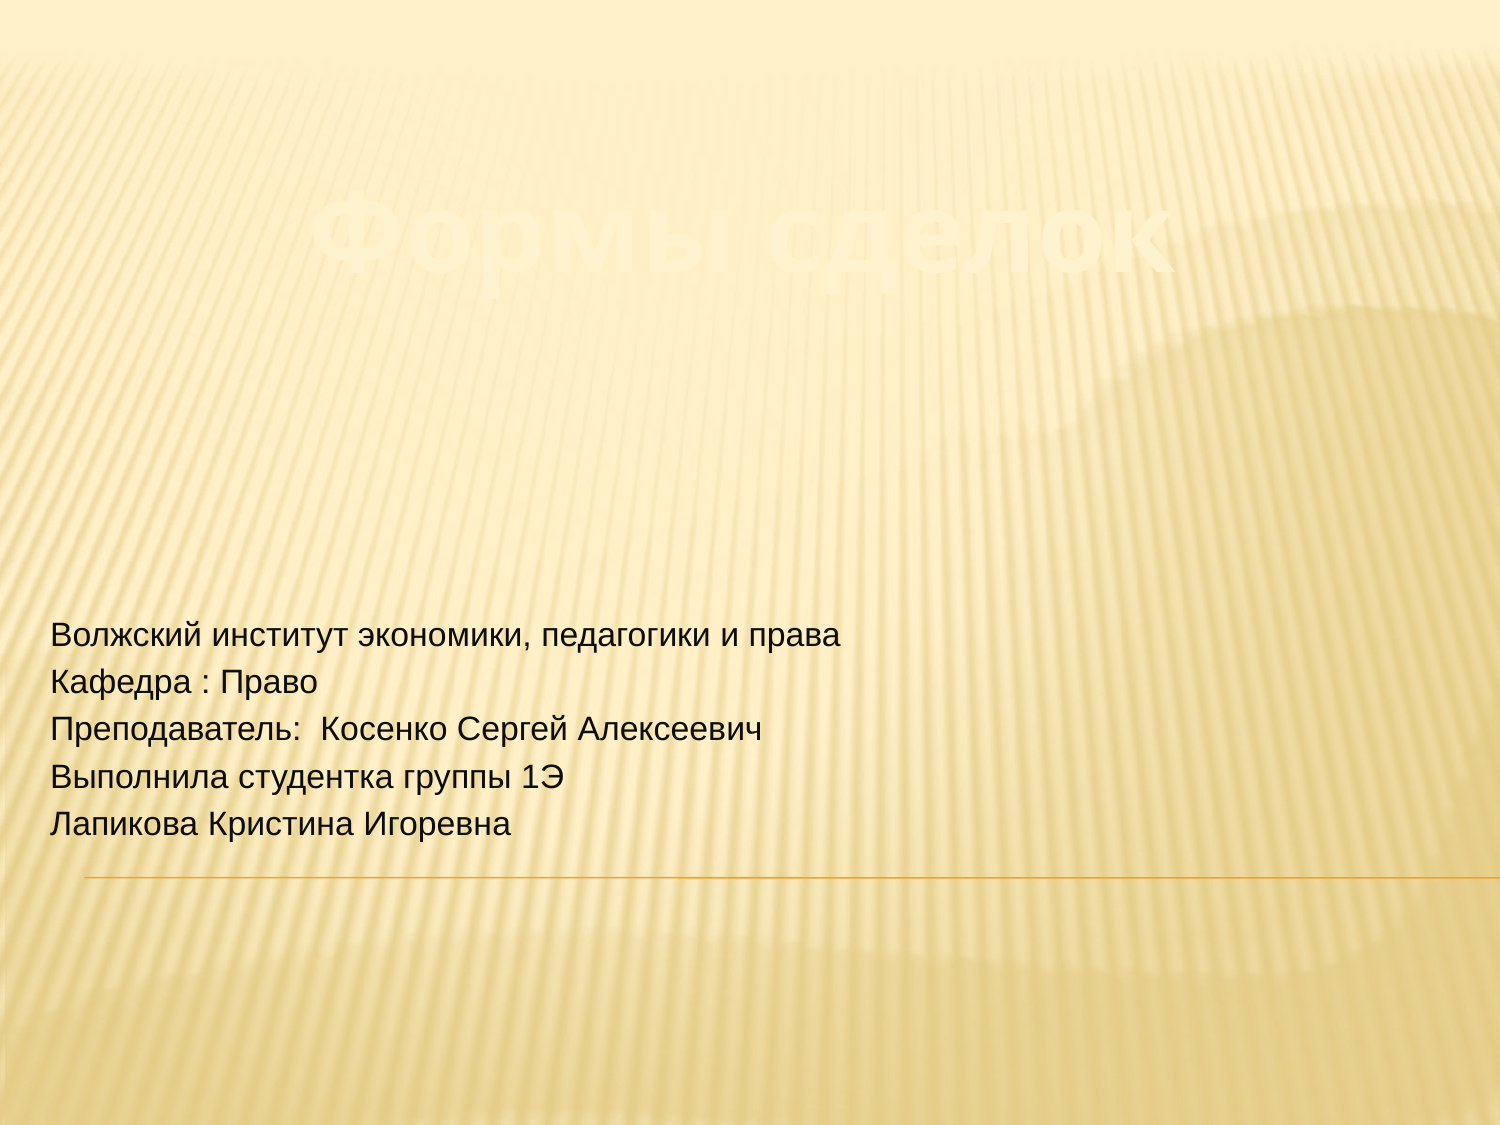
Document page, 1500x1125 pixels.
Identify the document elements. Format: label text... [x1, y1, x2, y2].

title Формы сделок [105, 152, 1381, 394]
subtitle Волжский институт экономики, педагогики и права Кафедра : Право Преподаватель: Косенко Сергей Алексеевич Выполнила студентка группы 1Э Лапикова Кристина Игоревна [35, 398, 1086, 856]
